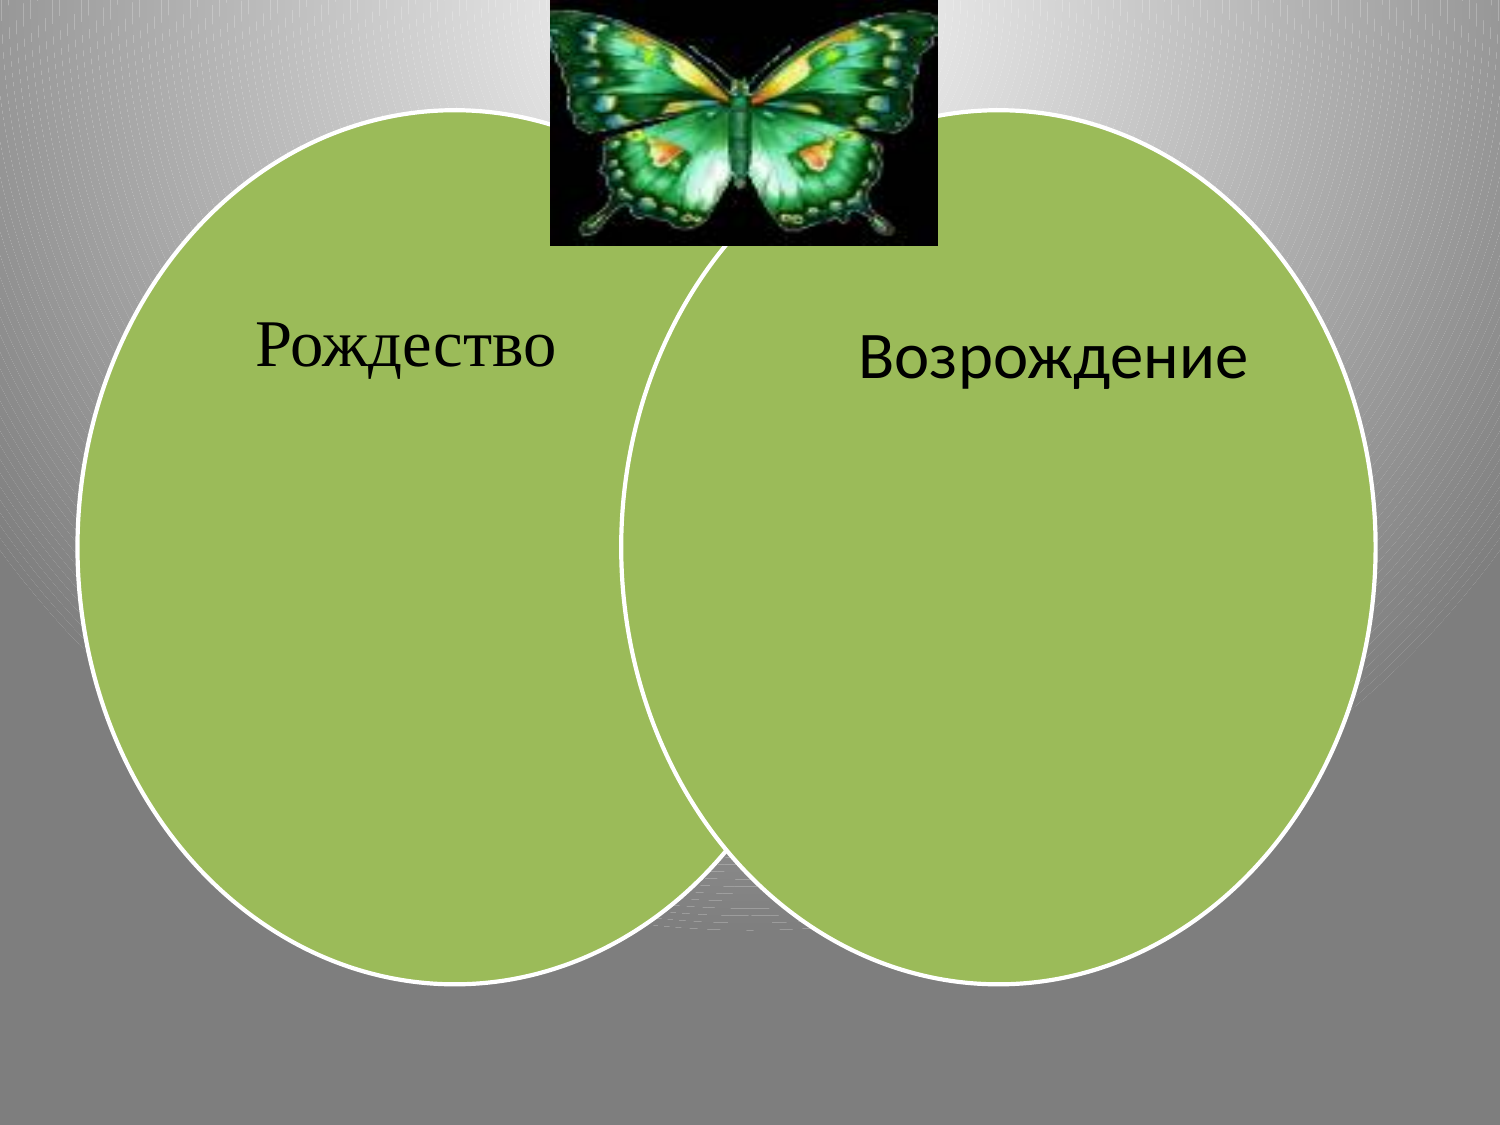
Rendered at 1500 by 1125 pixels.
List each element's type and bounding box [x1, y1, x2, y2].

text_box [46, 105, 1407, 985]
picture [550, 0, 938, 247]
